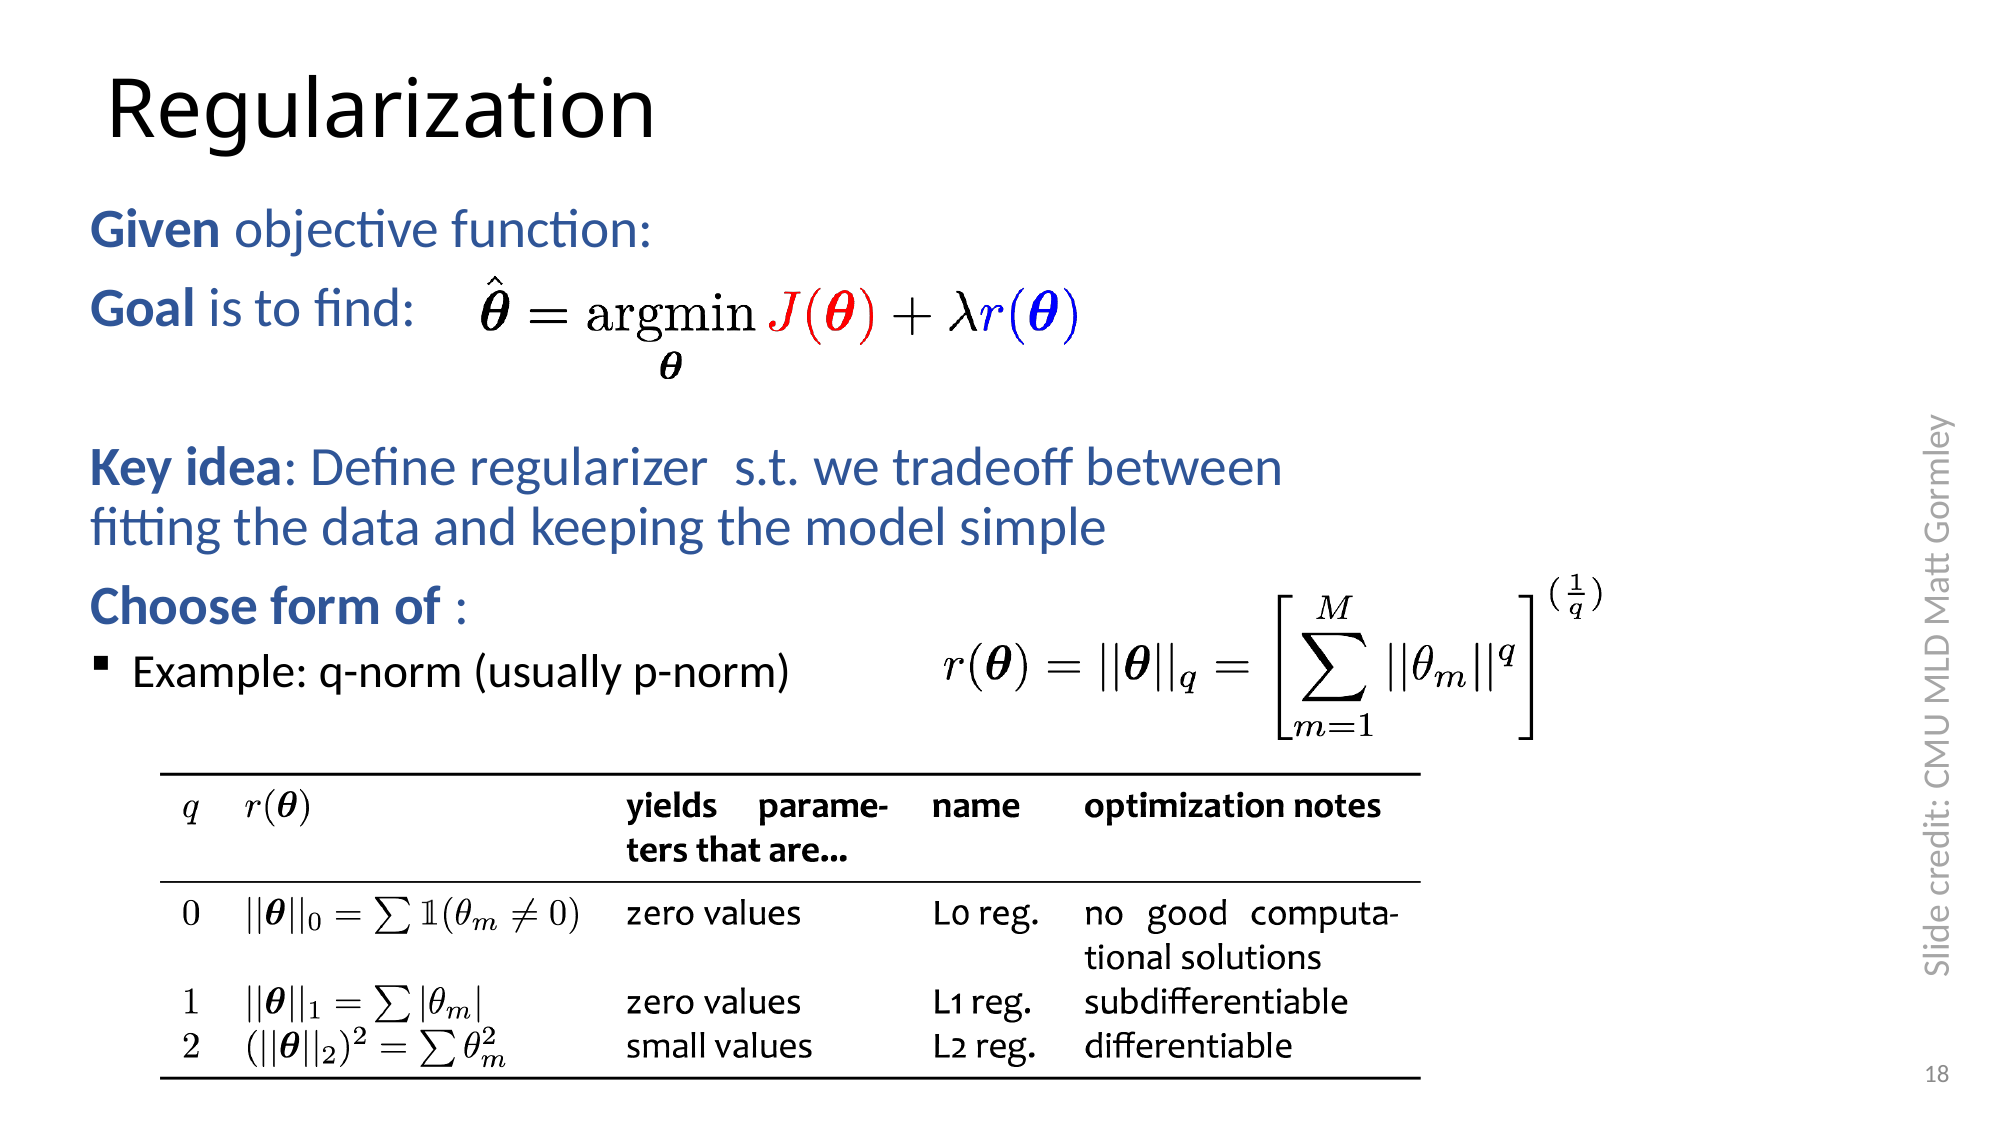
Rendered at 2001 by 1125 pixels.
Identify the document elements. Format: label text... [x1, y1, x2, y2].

picture [943, 572, 1602, 740]
text_box Slide credit: CMU MLD Matt Gormley [1903, 399, 1964, 993]
picture [479, 275, 1078, 379]
picture [159, 772, 1421, 1080]
slide_number 18 [1774, 1042, 1965, 1103]
title Regularization [90, 60, 1816, 164]
